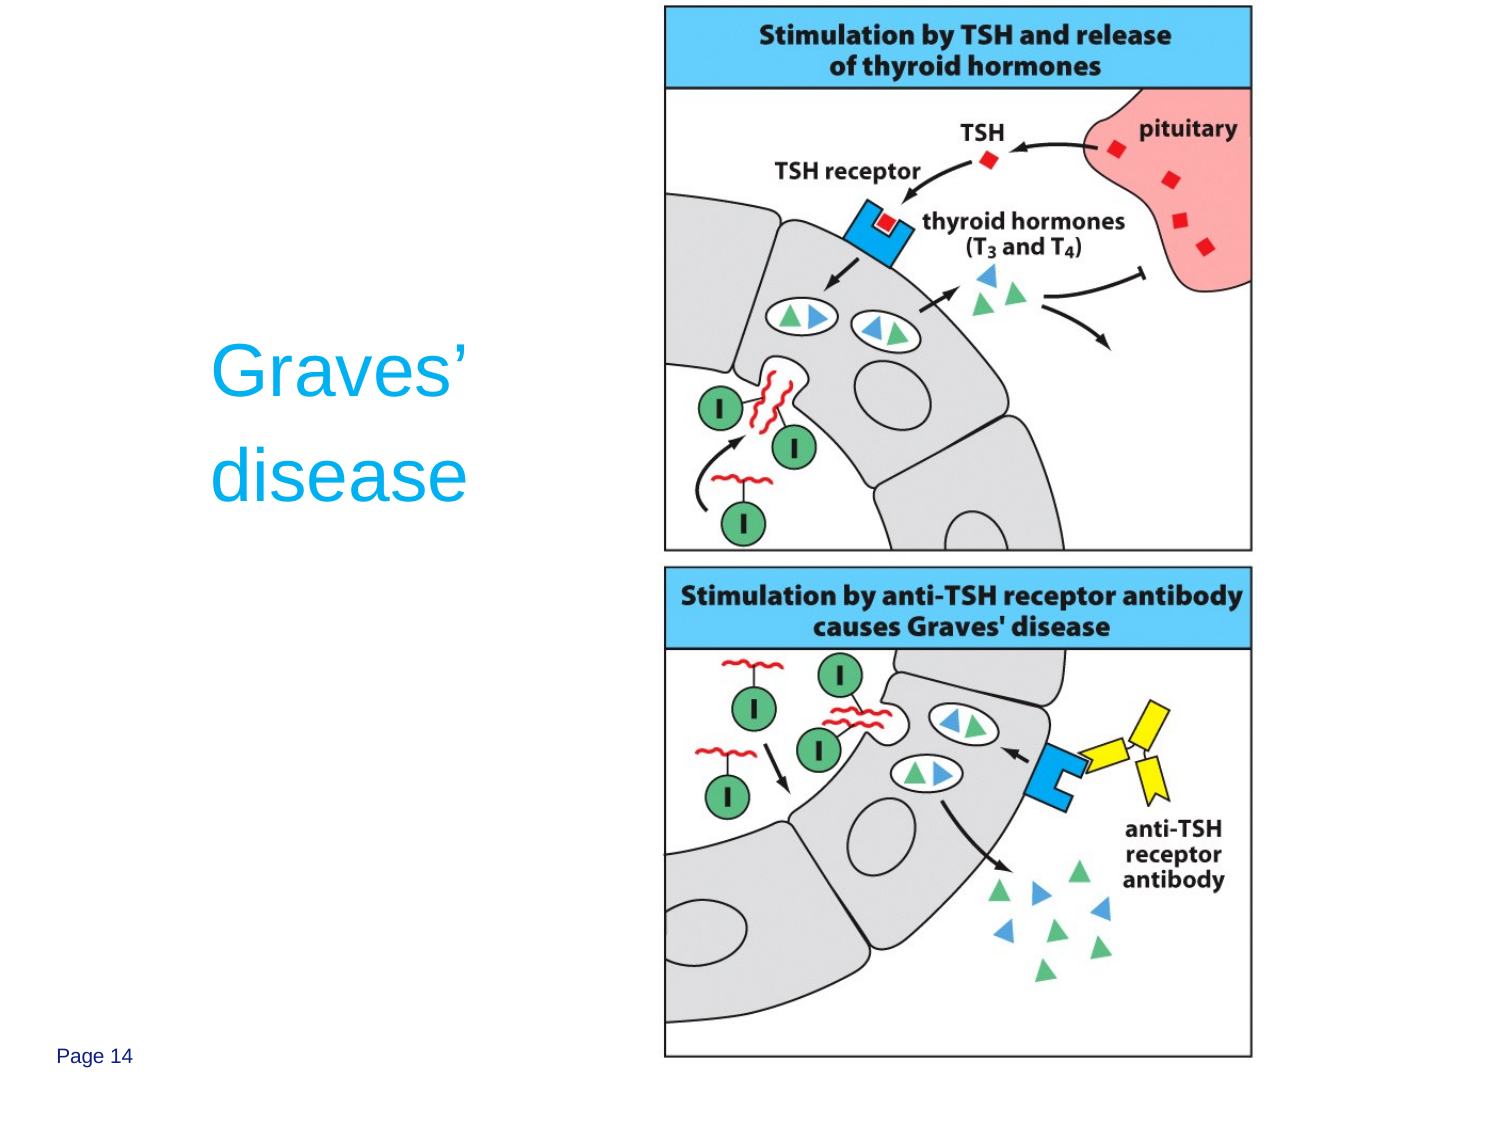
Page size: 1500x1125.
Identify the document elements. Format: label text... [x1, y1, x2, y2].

text_box Graves’ disease [196, 314, 485, 524]
picture [655, 0, 1258, 1088]
slide_number Page 14 [40, 1034, 392, 1114]
